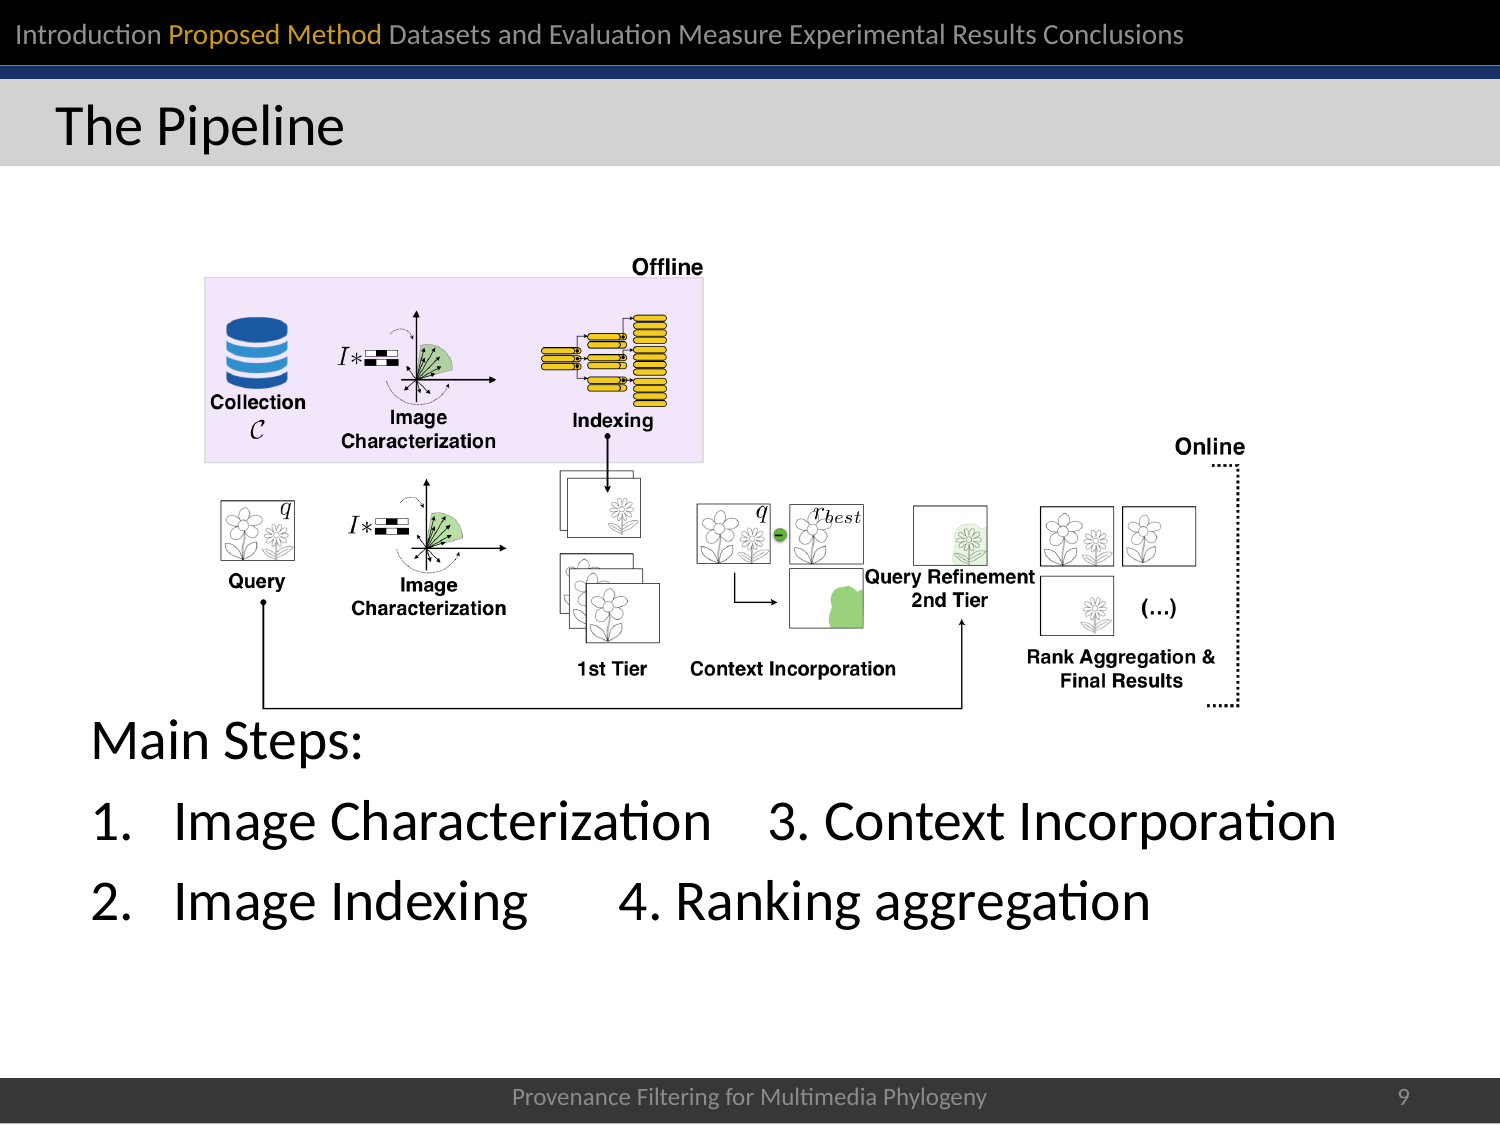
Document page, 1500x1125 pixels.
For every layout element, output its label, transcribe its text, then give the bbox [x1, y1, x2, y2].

slide_number 8 [1074, 1065, 1425, 1125]
picture [187, 255, 1254, 719]
footer Provenance Filtering for Multimedia Phylogeny [425, 1065, 1074, 1125]
text_box Introduction Proposed Method Datasets and Evaluation Measure Experimental Results Conclusions [0, 0, 1500, 66]
list Main Steps: Image Characterization 3. Context Incorporation Image Indexing 4. Ranking aggregation [75, 209, 1425, 1005]
title The Pipeline [40, 77, 1132, 167]
